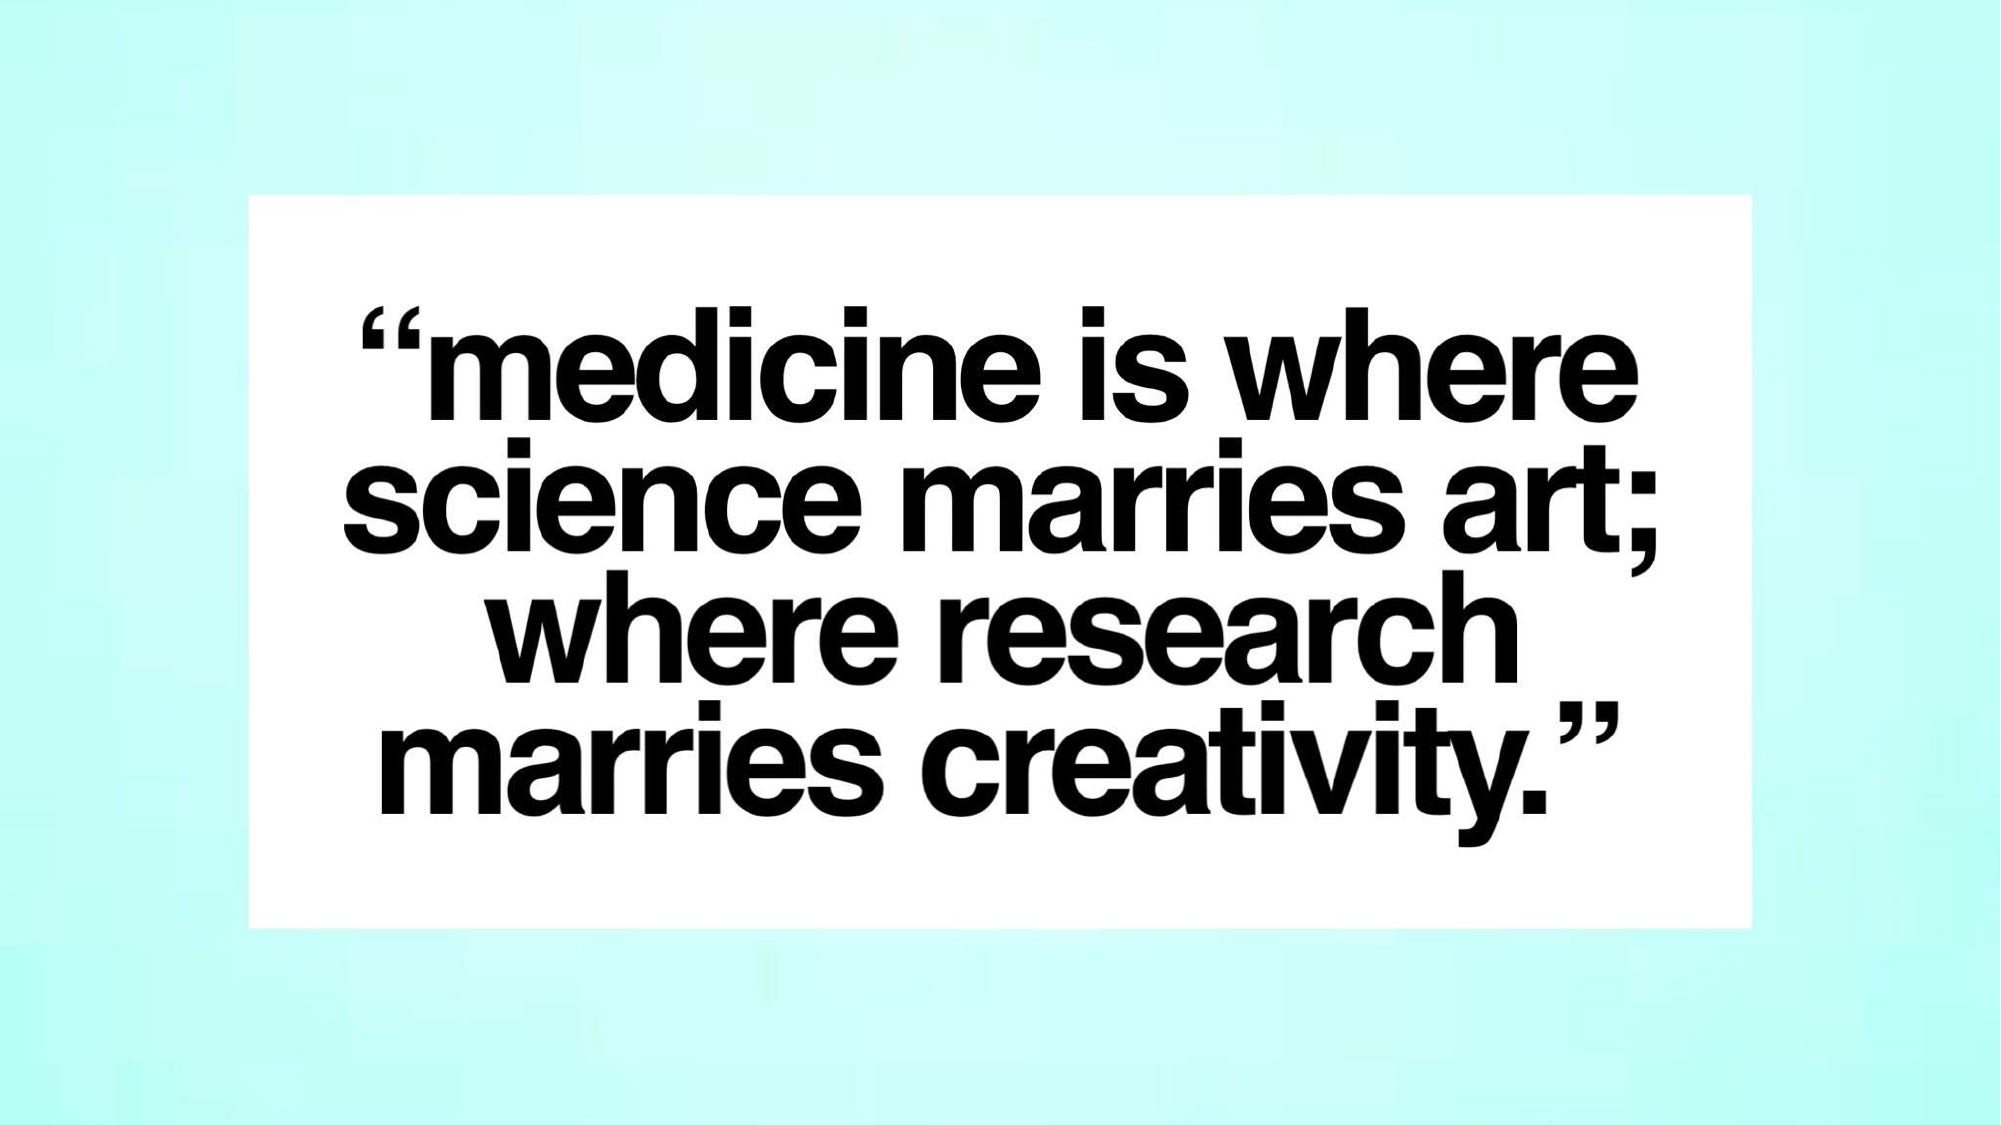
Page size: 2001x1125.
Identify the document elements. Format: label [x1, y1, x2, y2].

list [0, 0, 2000, 1125]
